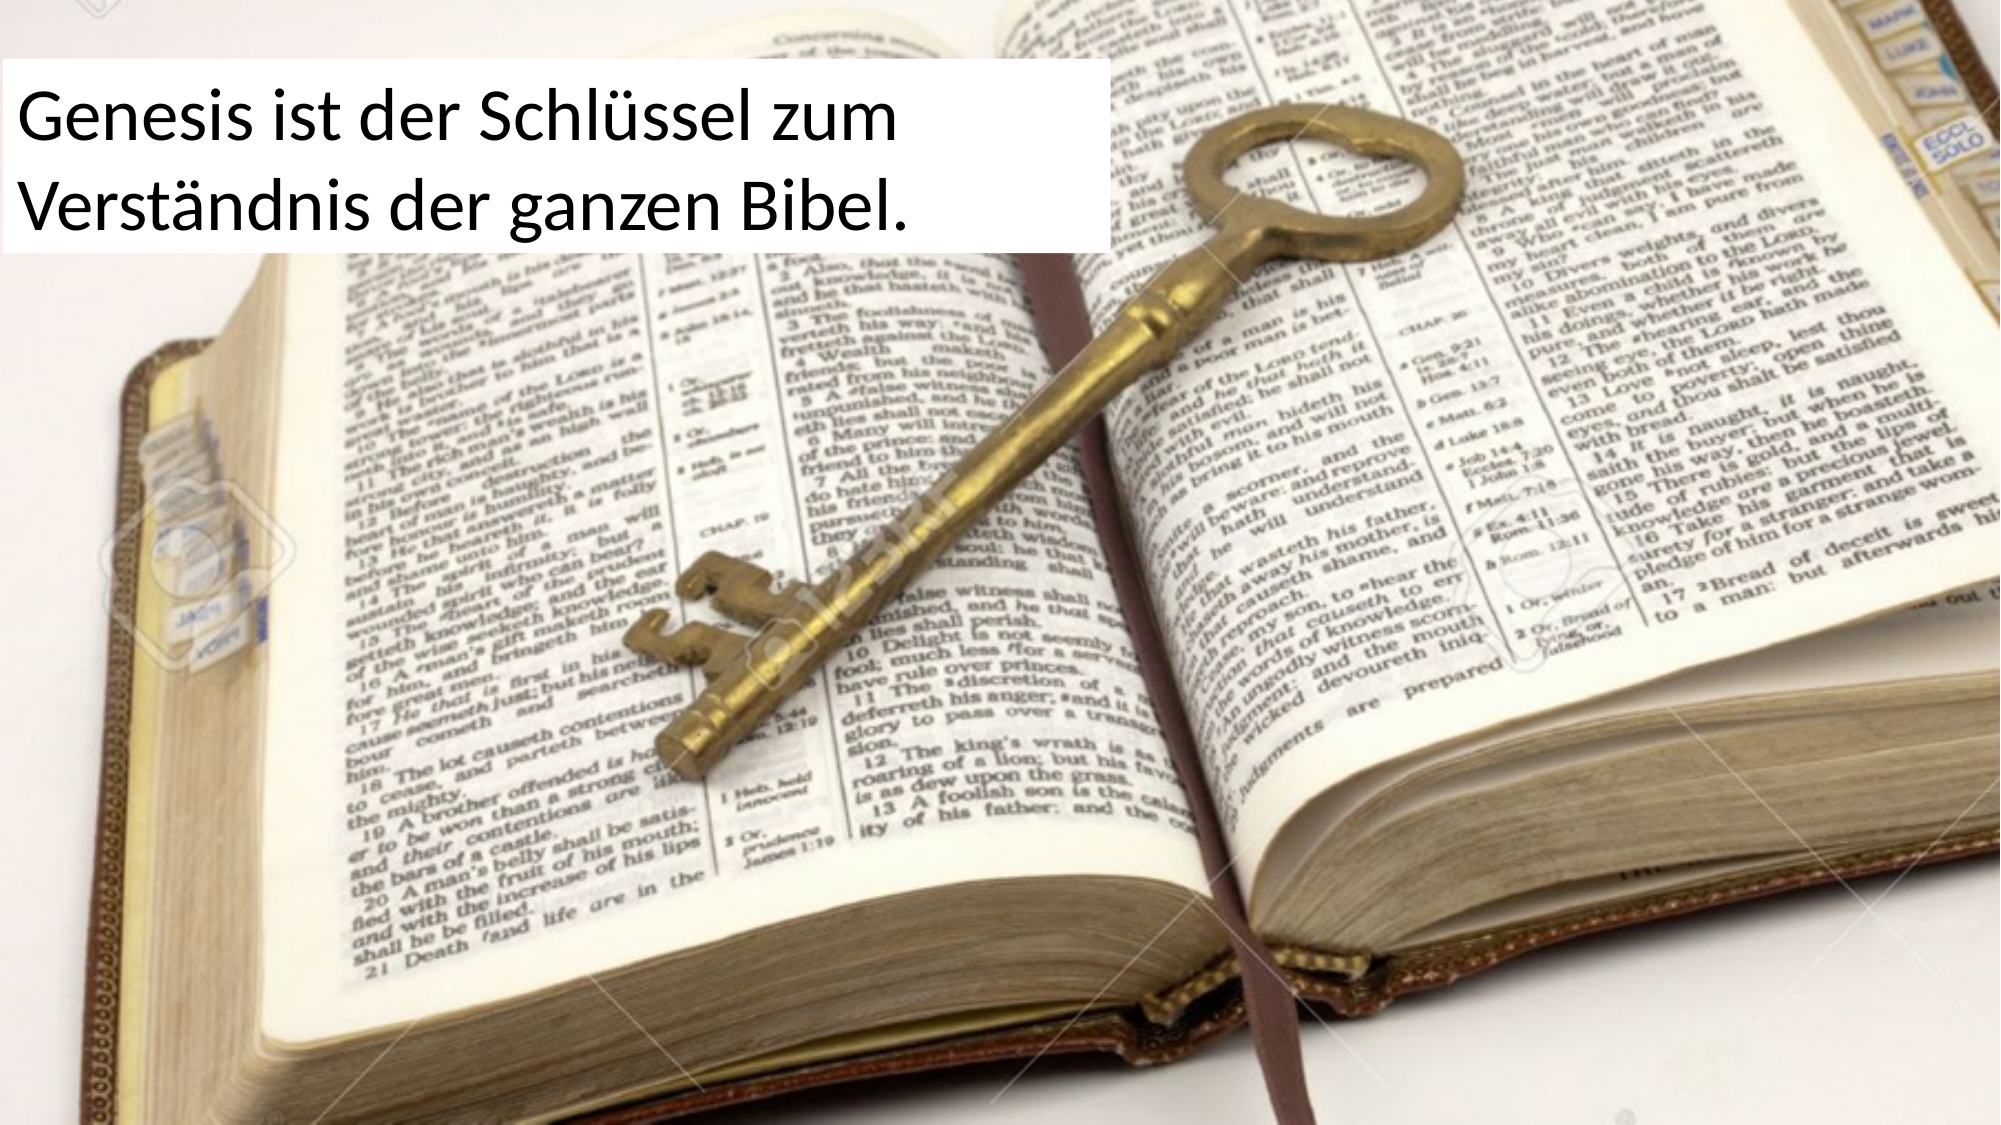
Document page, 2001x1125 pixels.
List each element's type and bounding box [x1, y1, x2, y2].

text_box [0, 0, 2000, 1125]
